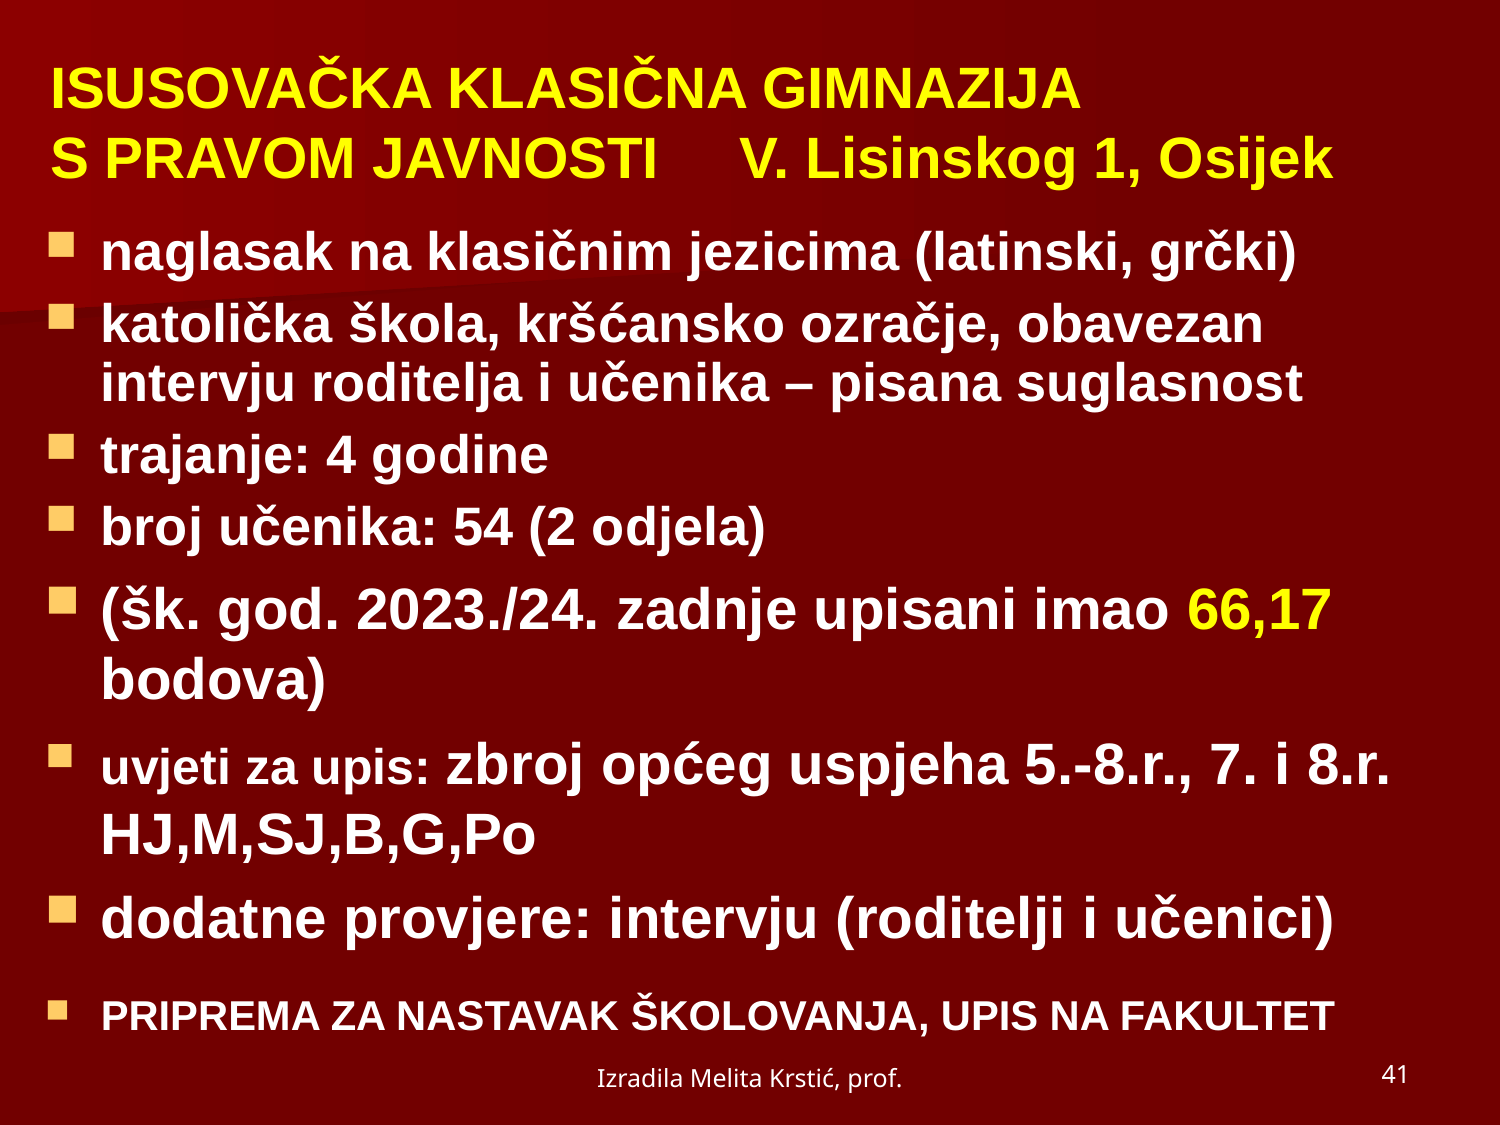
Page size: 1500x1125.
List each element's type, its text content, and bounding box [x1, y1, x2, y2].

text_box ISUSOVAČKA KLASIČNA GIMNAZIJA S PRAVOM JAVNOSTI V. Lisinskog 1, Osijek [35, 58, 1477, 236]
text_box 41 [1074, 1037, 1425, 1100]
text_box Izradila Melita Krstić, prof. [512, 1024, 988, 1100]
text_box naglasak na klasičnim jezicima (latinski, grčki) katolička škola, kršćansko ozračje, obavezan intervju roditelja i učenika – pisana suglasnost trajanje: 4 godine broj učenika: 54 (2 odjela) (šk. god. 2023./24. zadnje upisani imao 66,17 bodova) uvjeti za upis: zbroj općeg uspjeha 5.-8.r., 7. i 8.r. HJ,M,SJ,B,G,Po dodatne provjere: intervju (roditelji i učenici) PRIPREMA ZA NASTAVAK ŠKOLOVANJA, UPIS NA FAKULTET [30, 216, 1476, 1037]
